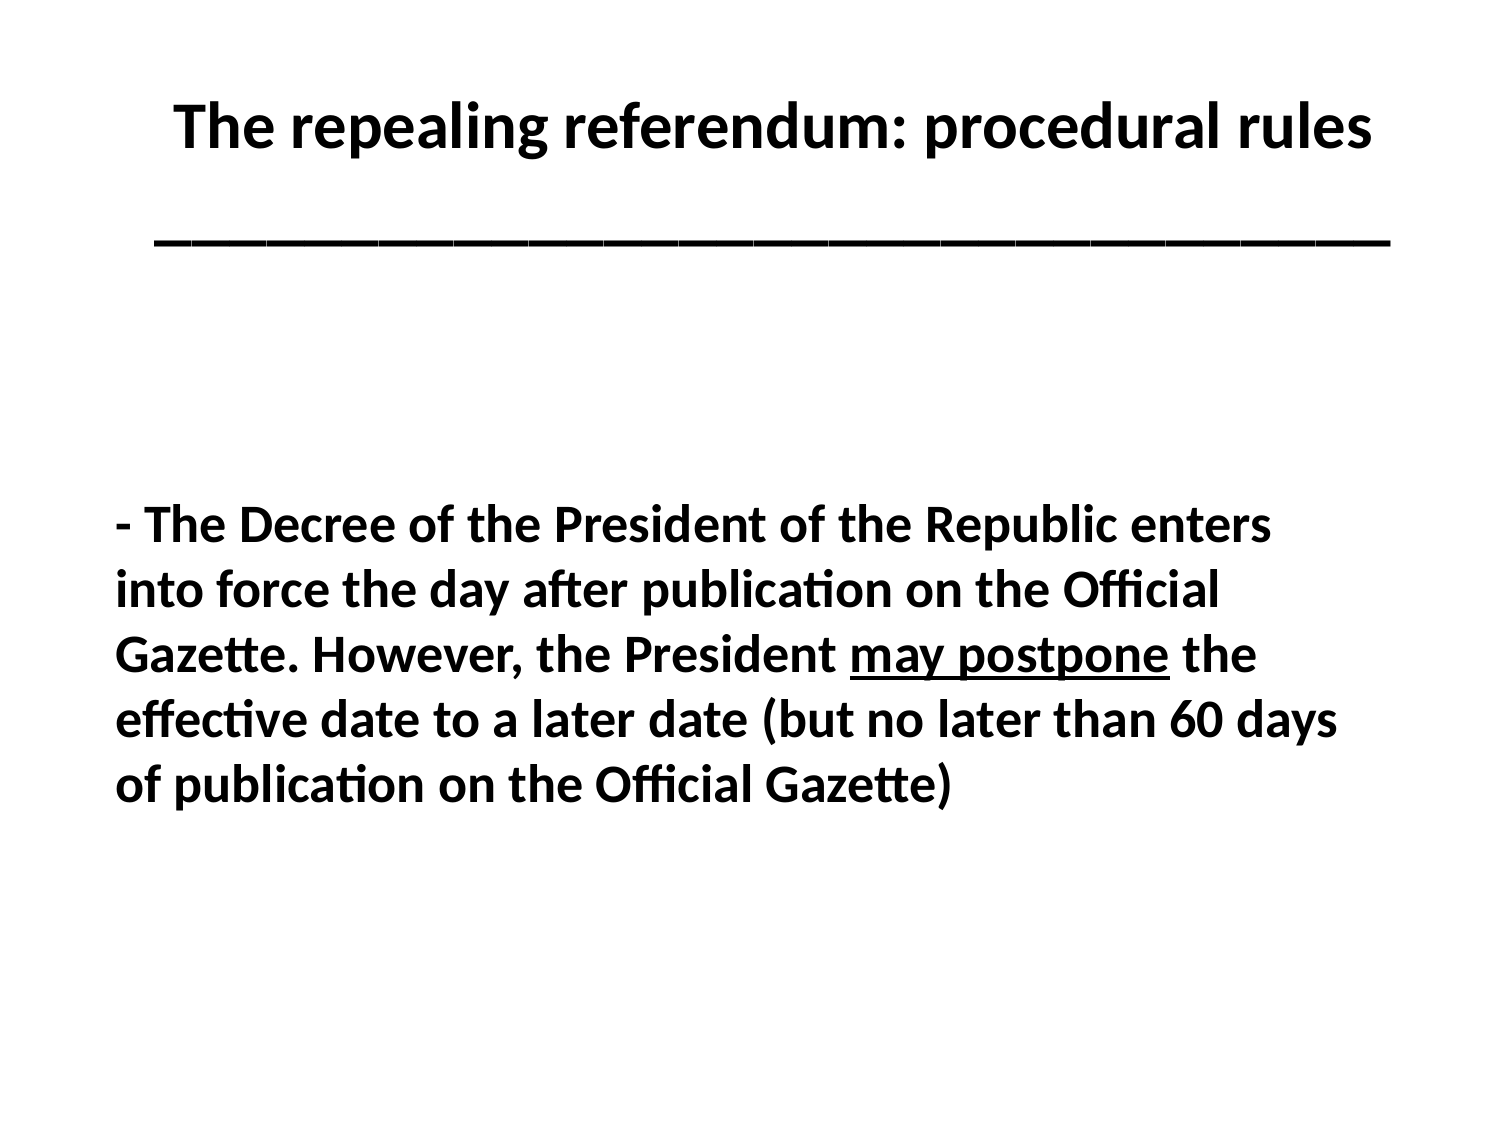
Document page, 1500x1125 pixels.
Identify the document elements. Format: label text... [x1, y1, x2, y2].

text_box The repealing referendum: procedural rules _________________________________ [135, 54, 1411, 279]
title - The Decree of the President of the Republic enters into force the day after publication on the Official Gazette. However, the President may postpone the effective date to a later date (but no later than 60 days of publication on the Official Gazette) [100, 243, 1376, 1059]
